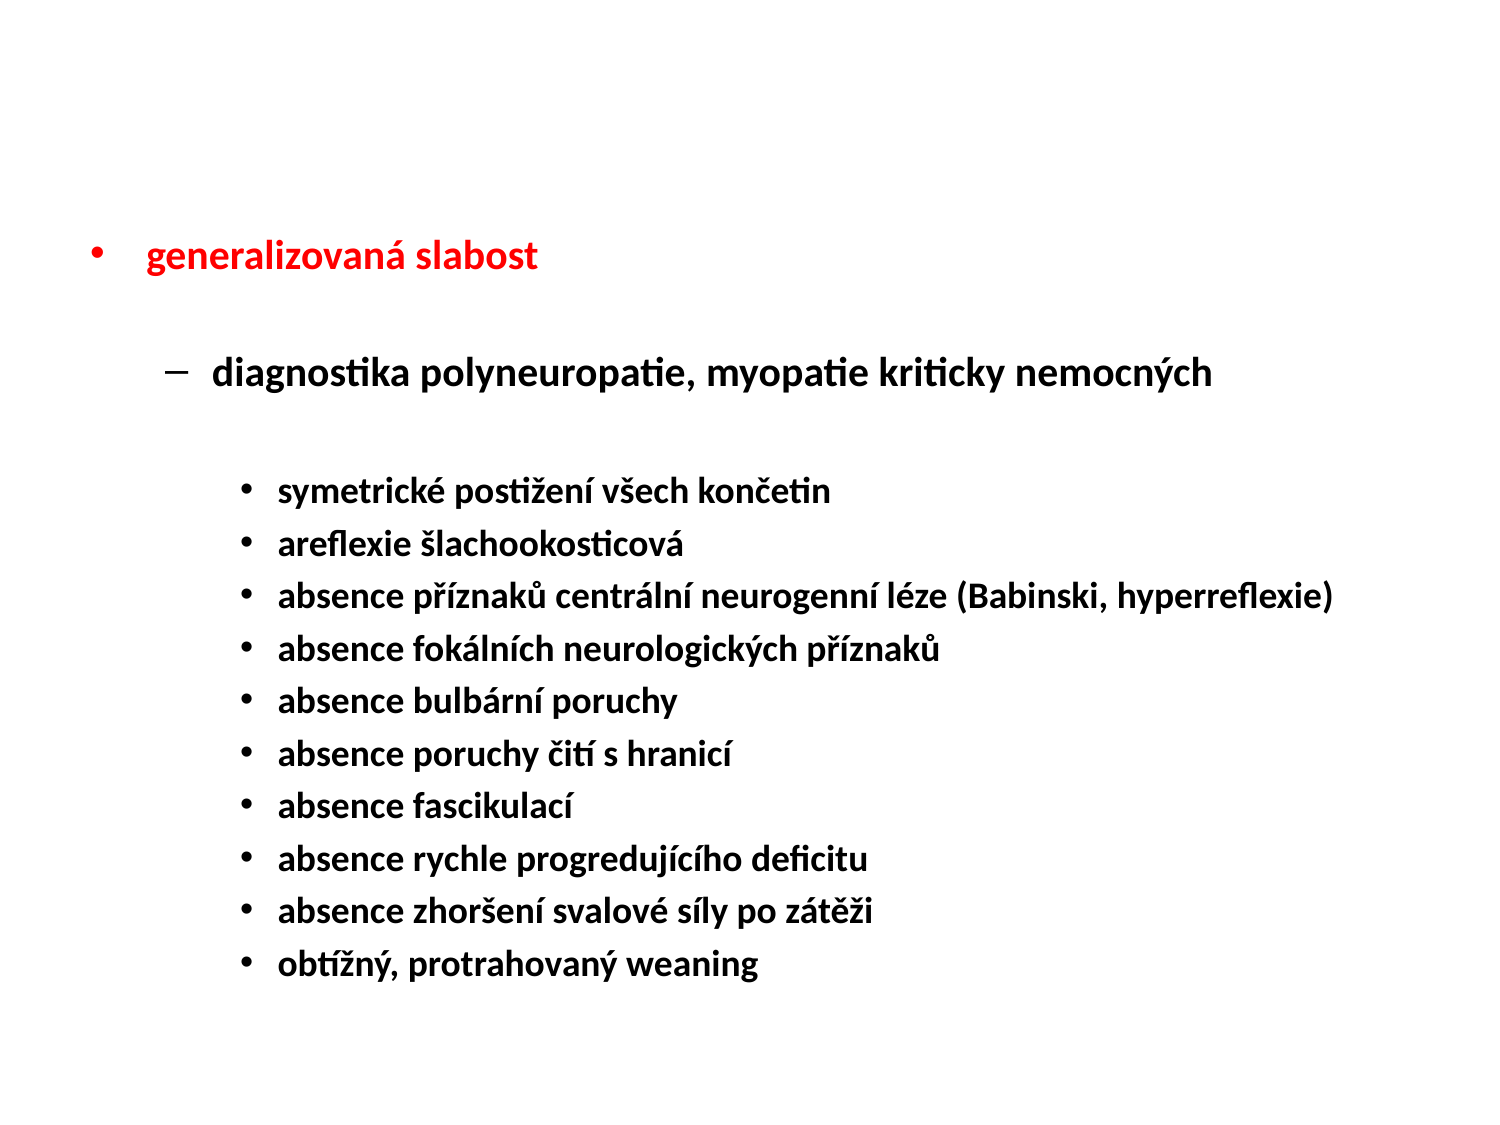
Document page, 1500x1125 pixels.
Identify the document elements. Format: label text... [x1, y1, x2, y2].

list generalizovaná slabost diagnostika polyneuropatie, myopatie kriticky nemocných symetrické postižení všech končetin areflexie šlachookosticová absence příznaků centrální neurogenní léze (Babinski, hyperreflexie) absence fokálních neurologických příznaků absence bulbární poruchy absence poruchy čití s hranicí absence fascikulací absence rychle progredujícího deficitu absence zhoršení svalové síly po zátěži obtížný, protrahovaný weaning [75, 219, 1425, 1005]
